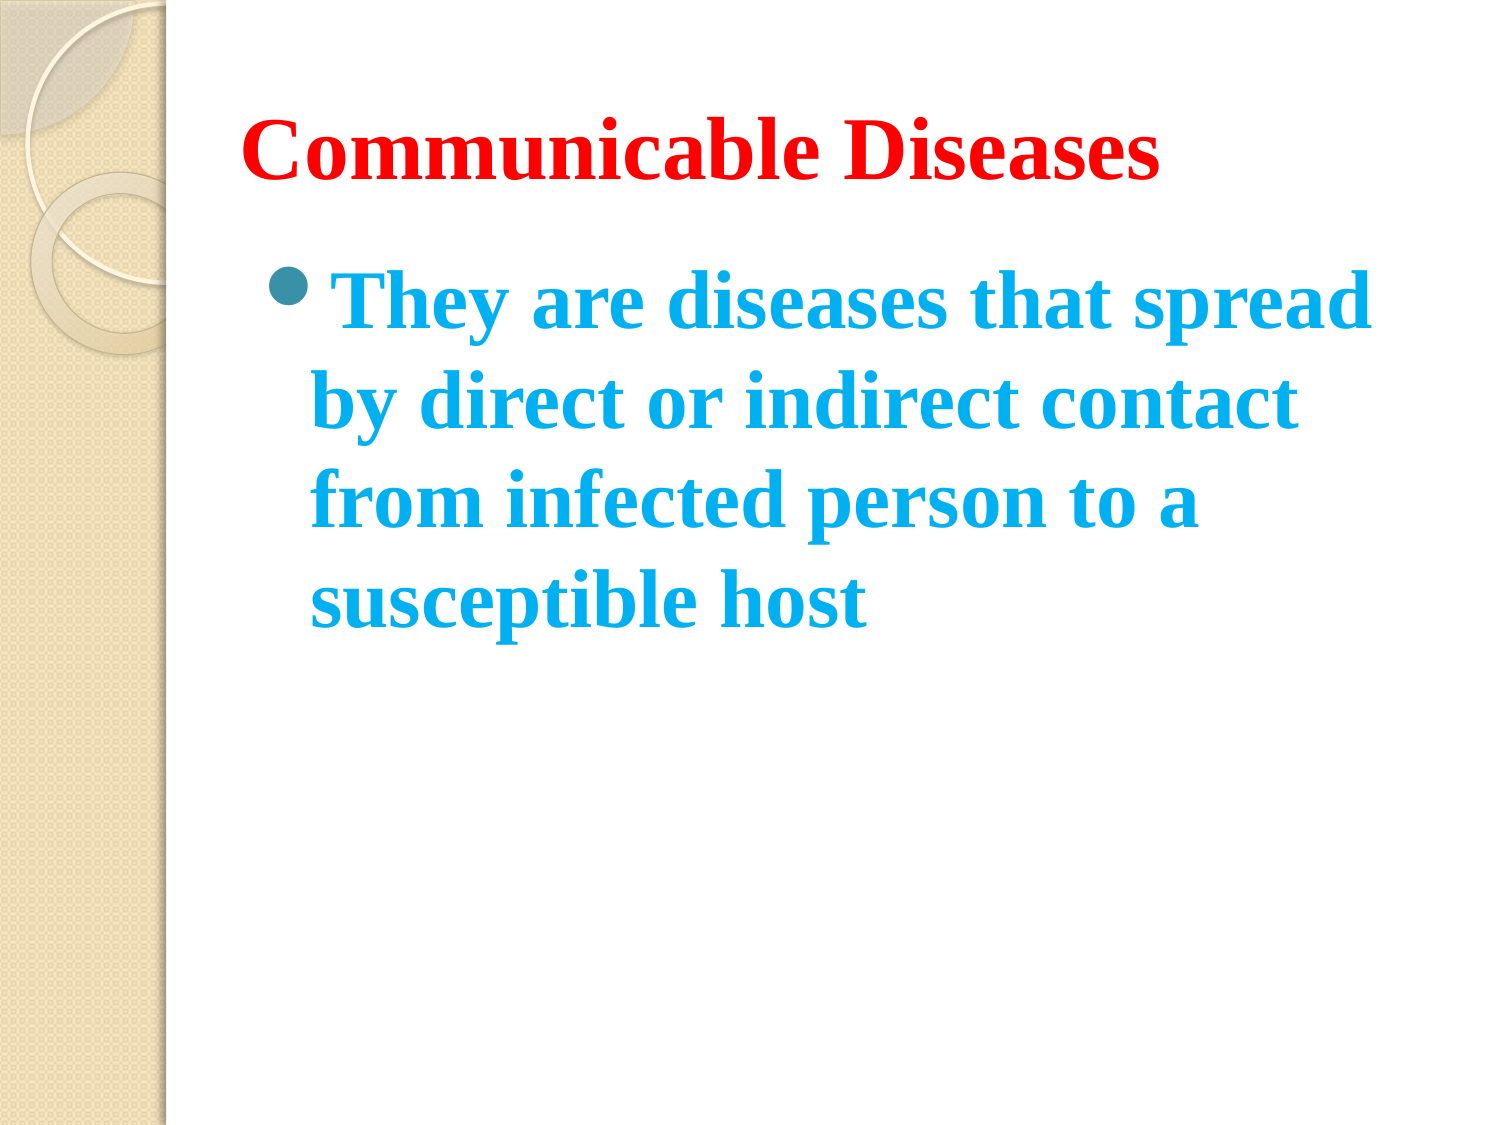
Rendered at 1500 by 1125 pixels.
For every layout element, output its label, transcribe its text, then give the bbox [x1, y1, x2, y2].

title Communicable Diseases [225, 50, 1455, 238]
list They are diseases that spread by direct or indirect contact from infected person to a susceptible host [235, 237, 1466, 1025]
